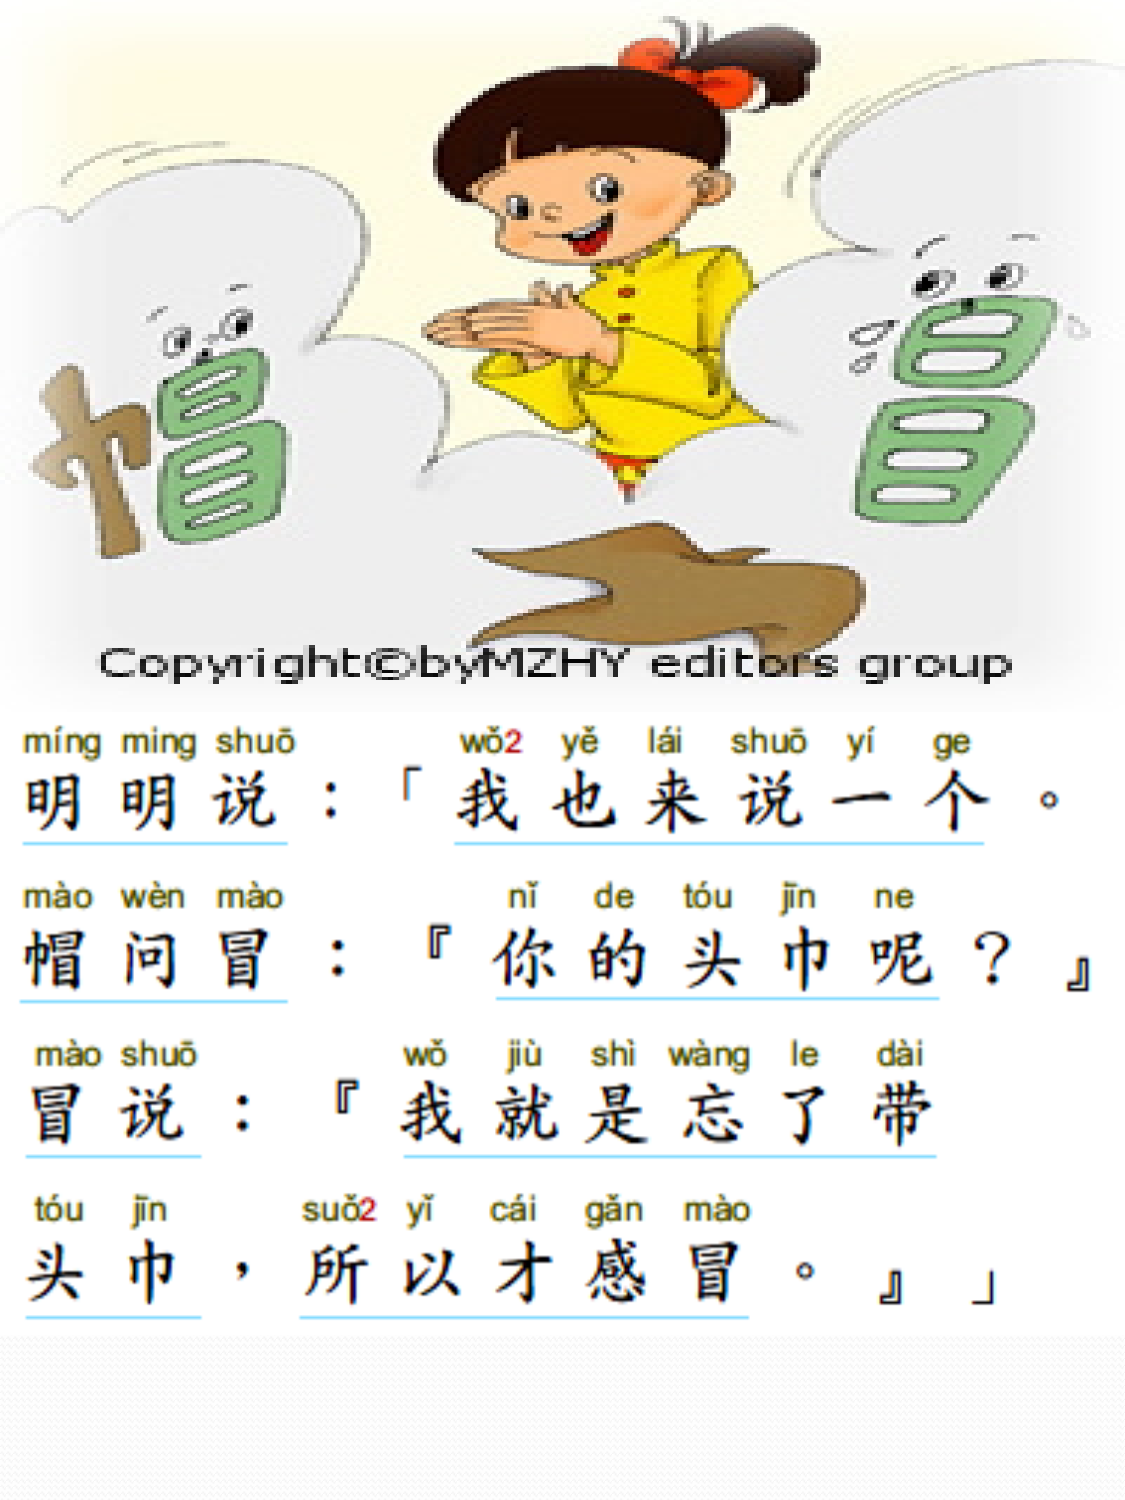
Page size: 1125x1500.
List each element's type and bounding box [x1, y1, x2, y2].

picture [0, 0, 1125, 1335]
